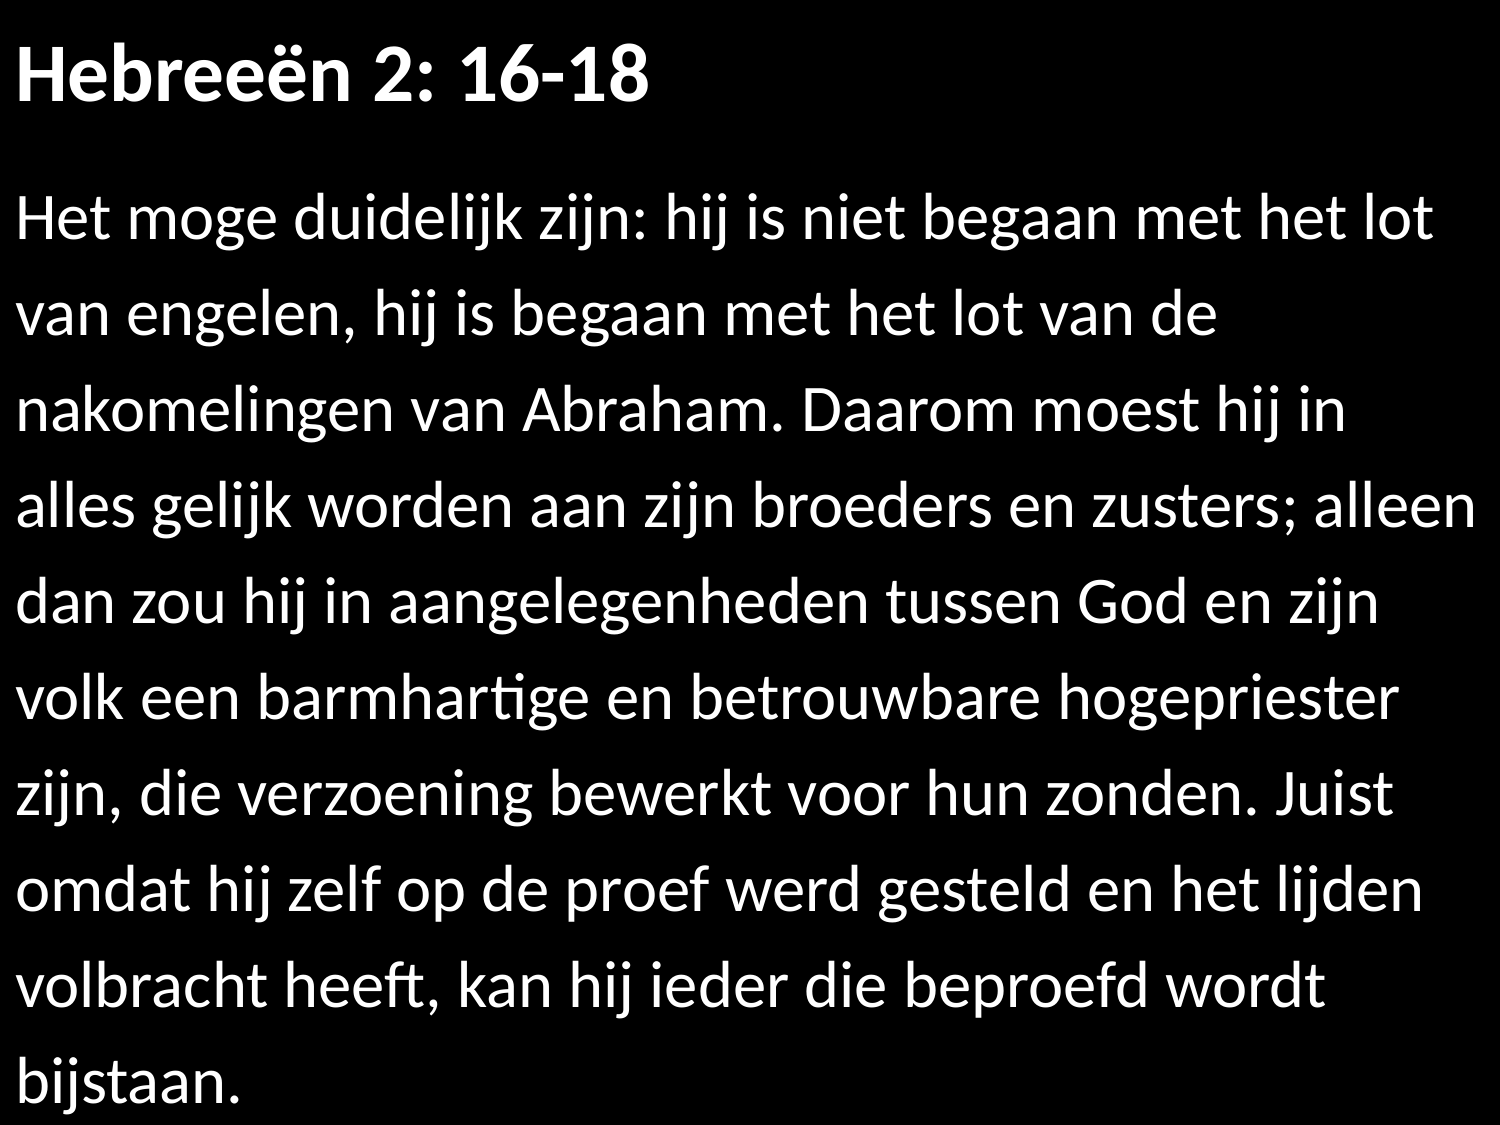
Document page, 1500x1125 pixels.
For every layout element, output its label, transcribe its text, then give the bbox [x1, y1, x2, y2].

title Hebreeën 2: 16-18 [0, 0, 1415, 138]
list Het moge duidelijk zijn: hij is niet begaan met het lot van engelen, hij is begaan met het lot van de nakomelingen van Abraham. Daarom moest hij in alles gelijk worden aan zijn broeders en zusters; alleen dan zou hij in aangelegenheden tussen God en zijn volk een barmhartige en betrouwbare hogepriester zijn, die verzoening bewerkt voor hun zonden. Juist omdat hij zelf op de proef werd gesteld en het lijden volbracht heeft, kan hij ieder die beproefd wordt bijstaan. [0, 149, 1500, 1125]
